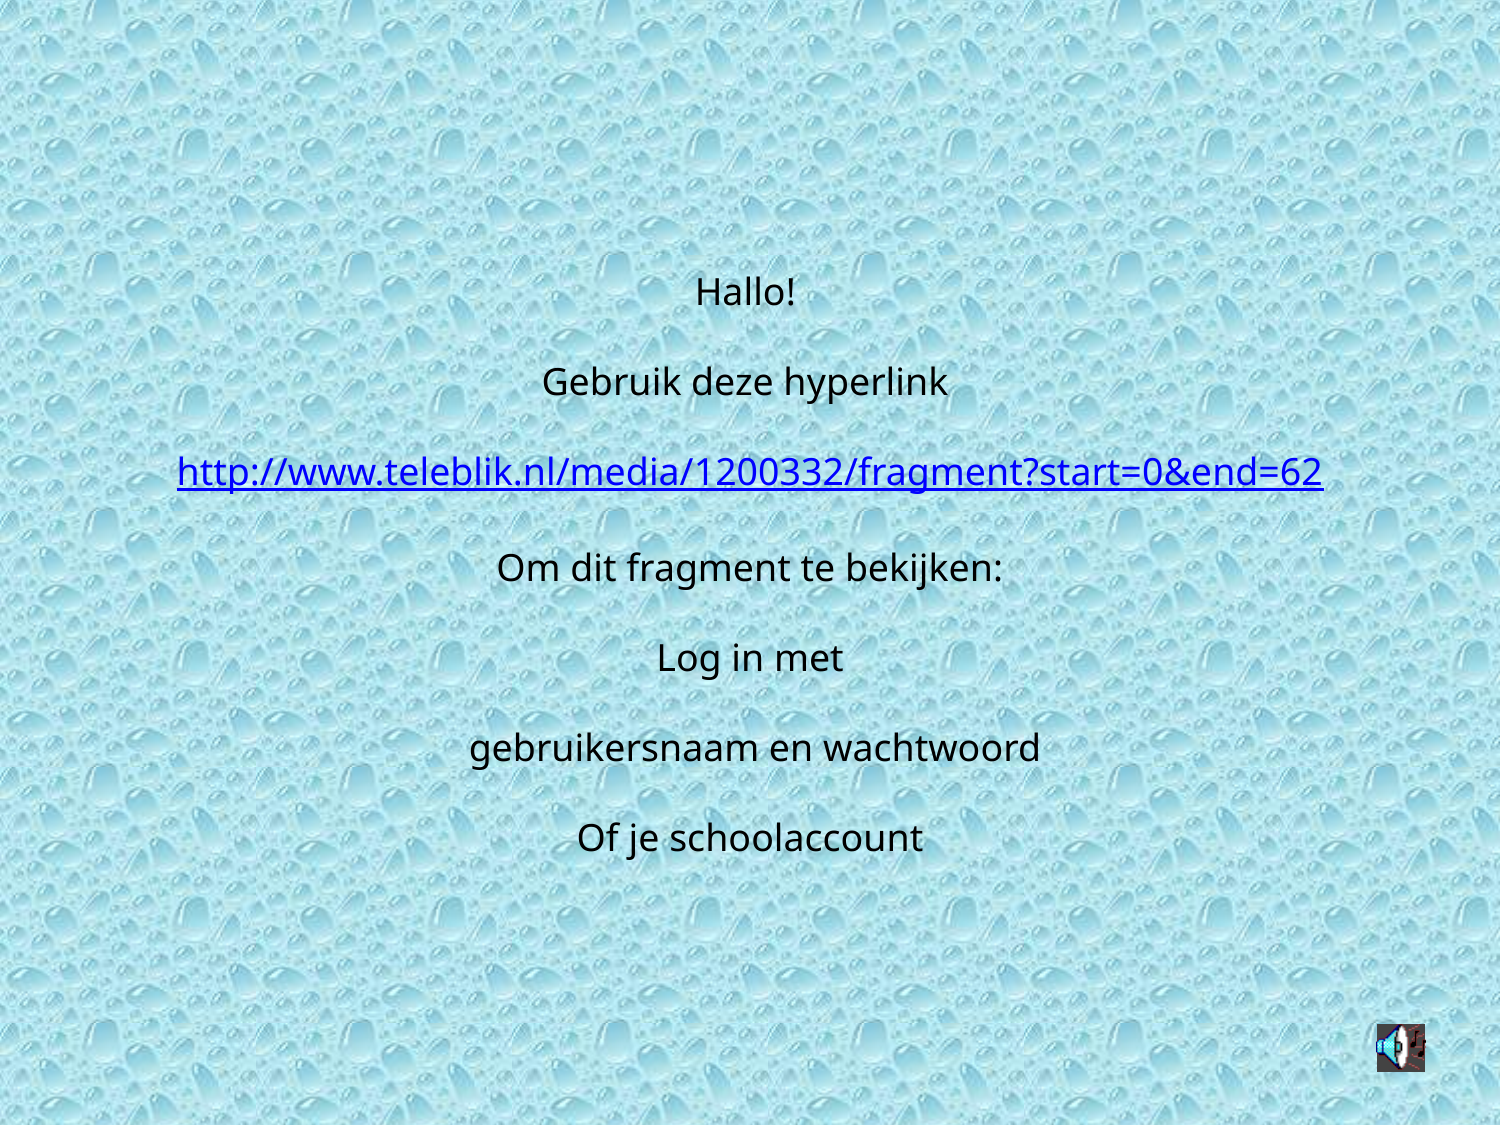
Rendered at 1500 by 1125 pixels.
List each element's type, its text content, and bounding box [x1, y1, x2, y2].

picture [0, 0, 1500, 1125]
text_box Hallo! Gebruik deze hyperlink http://www.teleblik.nl/media/1200332/fragment?start=0&end=62 Om dit fragment te bekijken: Log in met gebruikersnaam en wachtwoord Of je schoolaccount [161, 260, 1339, 866]
